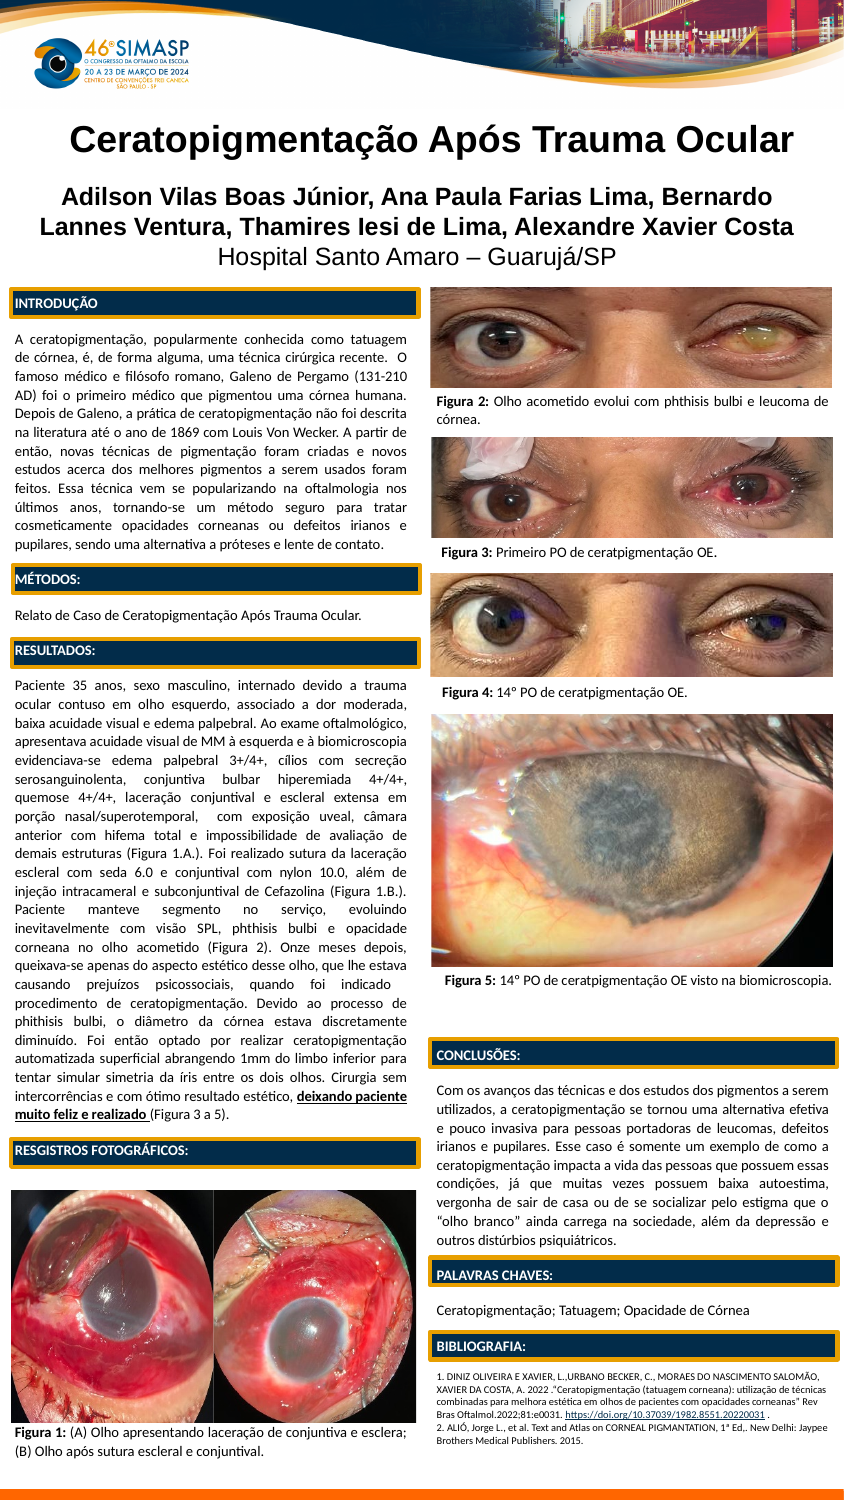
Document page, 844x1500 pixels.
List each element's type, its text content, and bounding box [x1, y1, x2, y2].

text_box Figura 2: Olho acometido evolui com phthisis bulbi e leucoma de córnea. CONCLUSÕES: Com os avanços das técnicas e dos estudos dos pigmentos a serem utilizados, a ceratopigmentação se tornou uma alternativa efetiva e pouco invasiva para pessoas portadoras de leucomas, defeitos irianos e pupilares. Esse caso é somente um exemplo de como a ceratopigmentação impacta a vida das pessoas que possuem essas condições, já que muitas vezes possuem baixa autoestima, vergonha de sair de casa ou de se socializar pelo estigma que o “olho branco” ainda carrega na sociedade, além da depressão e outros distúrbios psiquiátricos. PALAVRAS CHAVES: Ceratopigmentação; Tatuagem; Opacidade de Córnea BIBLIOGRAFIA: 1. DINIZ OLIVEIRA E XAVIER, L.,URBANO BECKER, C., MORAES DO NASCIMENTO SALOMÃO, XAVIER DA COSTA, A. 2022 .“Ceratopigmentação (tatuagem corneana): utilização de técnicas combinadas para melhora estética em olhos de pacientes com opacidades corneanas” Rev Bras Oftalmol.2022;81:e0031. https://doi.org/10.37039/1982.8551.20220031 . 2. ALIÓ, Jorge L., et al. Text and Atlas on CORNEAL PIGMANTATION, 1ª Ed,. New Delhi: Jaypee Brothers Medical Publishers. 2015. [422, 382, 844, 1489]
text_box Figura 5: 14º PO de ceratpigmentação OE visto na biomicroscopia. [430, 963, 844, 997]
text_box Figura 3: Primeiro PO de ceratpigmentação OE. [426, 534, 844, 569]
text_box INTRODUÇÃO A ceratopigmentação, popularmente conhecida como tatuagem de córnea, é, de forma alguma, uma técnica cirúrgica recente. O famoso médico e filósofo romano, Galeno de Pergamo (131-210 AD) foi o primeiro médico que pigmentou uma córnea humana. Depois de Galeno, a prática de ceratopigmentação não foi descrita na literatura até o ano de 1869 com Louis Von Wecker. A partir de então, novas técnicas de pigmentação foram criadas e novos estudos acerca dos melhores pigmentos a serem usados foram feitos. Essa técnica vem se popularizando na oftalmologia nos últimos anos, tornando-se um método seguro para tratar cosmeticamente opacidades corneanas ou defeitos irianos e pupilares, sendo uma alternativa a próteses e lente de contato. MÉTODOS: Relato de Caso de Ceratopigmentação Após Trauma Ocular. RESULTADOS: Paciente 35 anos, sexo masculino, internado devido a trauma ocular contuso em olho esquerdo, associado a dor moderada, baixa acuidade visual e edema palpebral. Ao exame oftalmológico, apresentava acuidade visual de MM à esquerda e à biomicroscopia evidenciava-se edema palpebral 3+/4+, cílios com secreção serosanguinolenta, conjuntiva bulbar hiperemiada 4+/4+, quemose 4+/4+, laceração conjuntival e escleral extensa em porção nasal/superotemporal, com exposição uveal, câmara anterior com hifema total e impossibilidade de avaliação de demais estruturas (Figura 1.A.). Foi realizado sutura da laceração escleral com seda 6.0 e conjuntival com nylon 10.0, além de injeção intracameral e subconjuntival de Cefazolina (Figura 1.B.). Paciente manteve segmento no serviço, evoluindo inevitavelmente com visão SPL, phthisis bulbi e opacidade corneana no olho acometido (Figura 2). Onze meses depois, queixava-se apenas do aspecto estético desse olho, que lhe estava causando prejuízos psicossociais, quando foi indicado procedimento de ceratopigmentação. Devido ao processo de phithisis bulbi, o diâmetro da córnea estava discretamente diminuído. Foi então optado por realizar ceratopigmentação automatizada superficial abrangendo 1mm do limbo inferior para tentar simular simetria da íris entre os dois olhos. Cirurgia sem intercorrências e com ótimo resultado estético, deixando paciente muito feliz e realizado (Figura 3 a 5). RESGISTROS FOTOGRÁFICOS: Figura 1: (A) Olho apresentando laceração de conjuntiva e esclera; (B) Olho após sutura escleral e conjuntival. [0, 285, 422, 1500]
picture [431, 713, 834, 967]
picture [0, 0, 844, 109]
text_box Ceratopigmentação Após Trauma Ocular [20, 117, 844, 168]
text_box Figura 4: 14º PO de ceratpigmentação OE. [427, 675, 844, 708]
text_box Adilson Vilas Boas Júnior, Ana Paula Farias Lima, Bernardo Lannes Ventura, Thamires Iesi de Lima, Alexandre Xavier Costa Hospital Santo Amaro – Guarujá/SP [11, 173, 824, 313]
picture [431, 437, 834, 538]
picture [430, 572, 834, 677]
picture [430, 287, 833, 388]
text_box [422, 1489, 844, 1500]
picture [10, 1189, 417, 1423]
